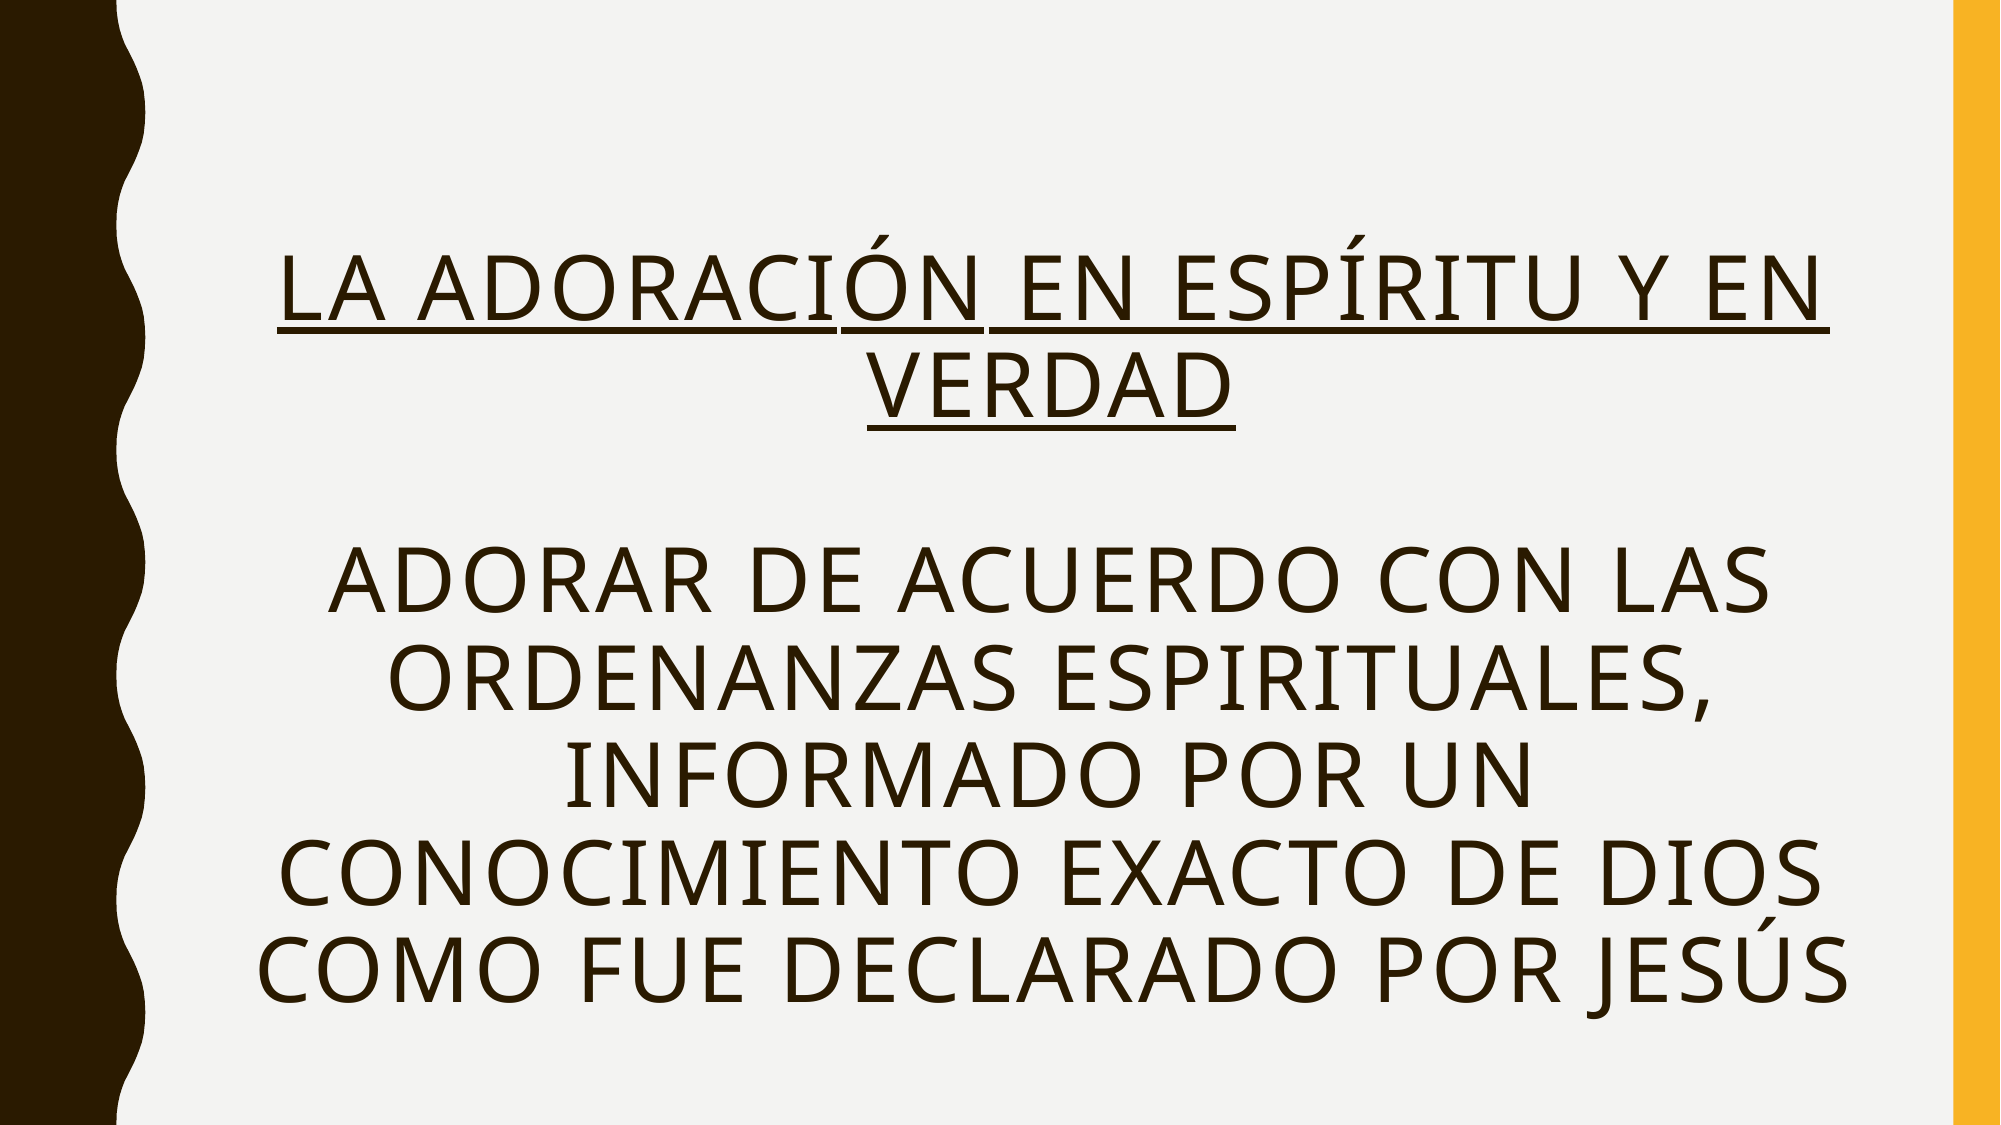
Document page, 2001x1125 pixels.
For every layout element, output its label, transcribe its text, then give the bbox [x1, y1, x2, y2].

title LA adoración en espíritu y en verdad adorar de acuerdo con las ordenanzas espirituales, informado por un conocimiento exacto de dios como fue declarado por Jesús [205, 234, 1902, 1045]
